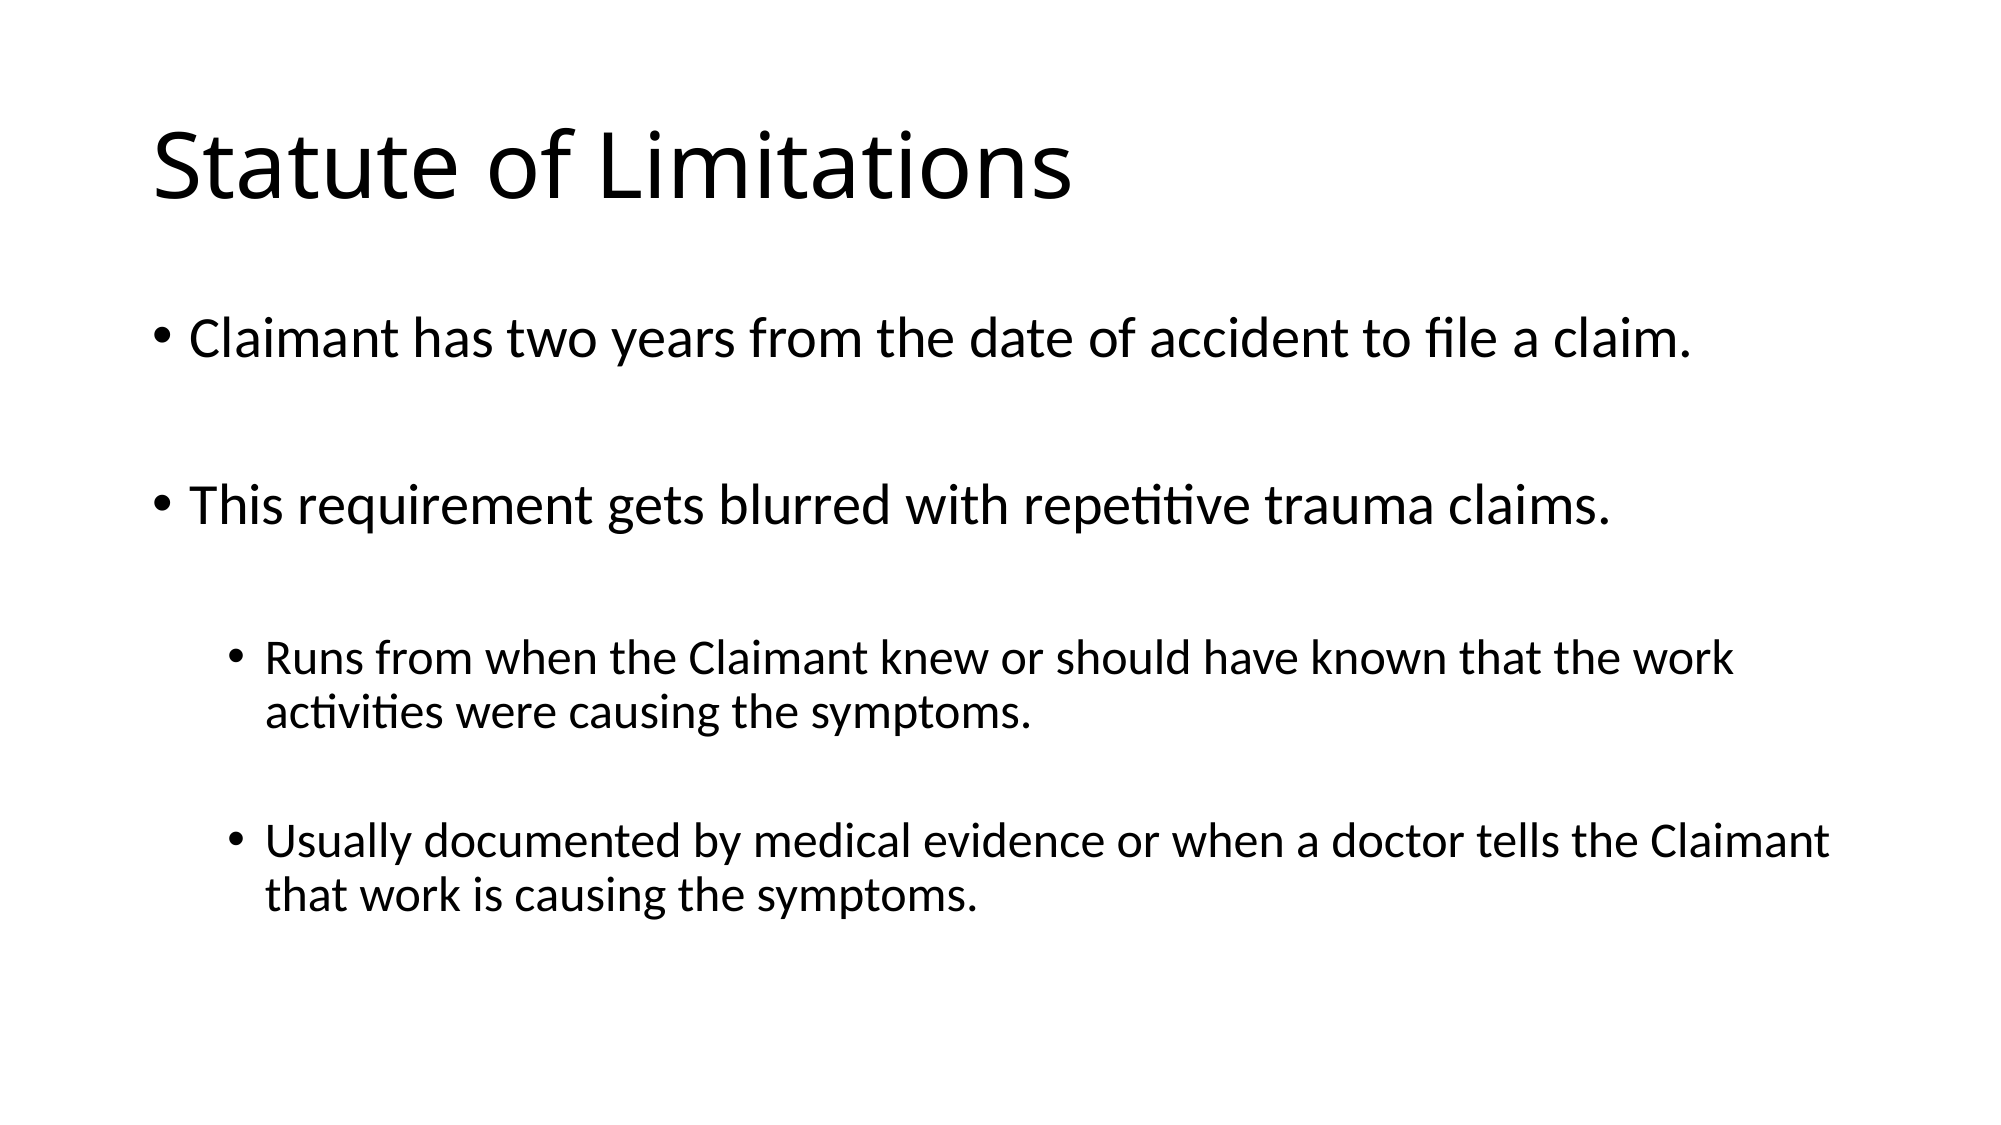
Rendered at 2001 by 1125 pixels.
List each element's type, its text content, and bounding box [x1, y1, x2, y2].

title Statute of Limitations [137, 59, 1863, 278]
list Claimant has two years from the date of accident to file a claim. This requirement gets blurred with repetitive trauma claims. Runs from when the Claimant knew or should have known that the work activities were causing the symptoms. Usually documented by medical evidence or when a doctor tells the Claimant that work is causing the symptoms. [137, 299, 1863, 1014]
